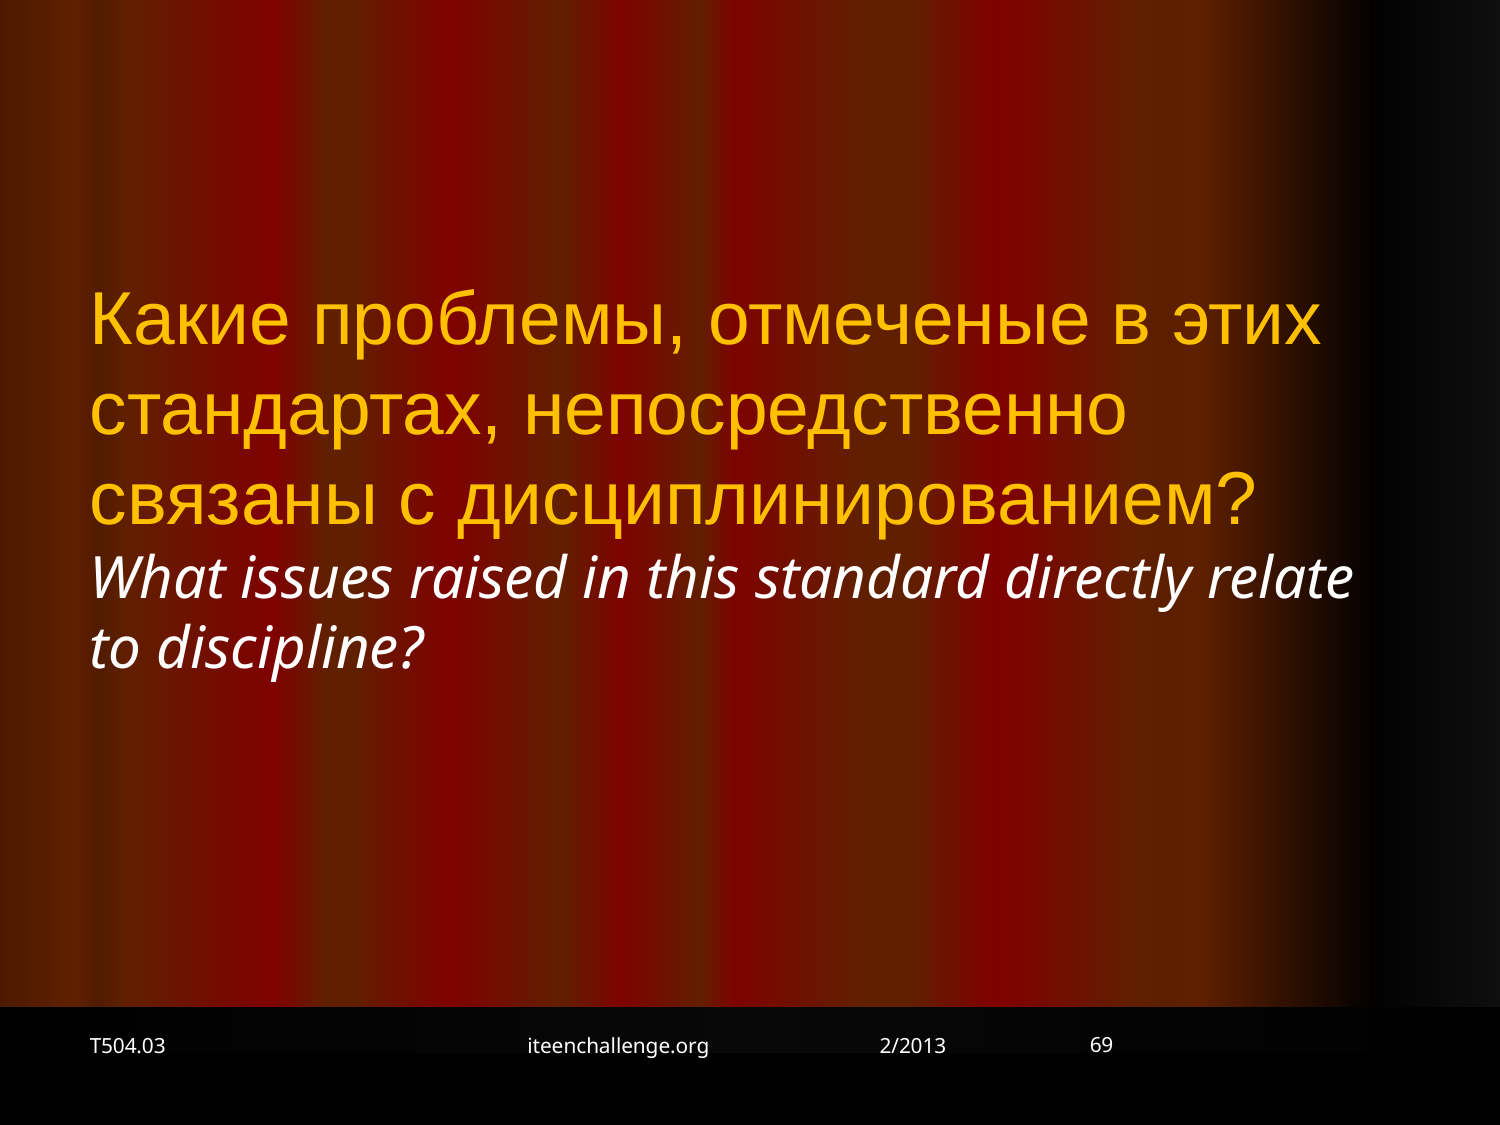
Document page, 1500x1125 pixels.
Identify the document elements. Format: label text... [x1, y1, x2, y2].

text_box Какие проблемы, отмеченые в этих стандартах, непосредственно связаны с дисциплинированием? What issues raised in this standard directly relate to discipline? [74, 262, 1425, 1006]
text_box iteenchallenge.org 2/2013 [512, 1024, 988, 1100]
text_box T504.03 [75, 1024, 425, 1100]
text_box 69 [1074, 1024, 1425, 1099]
